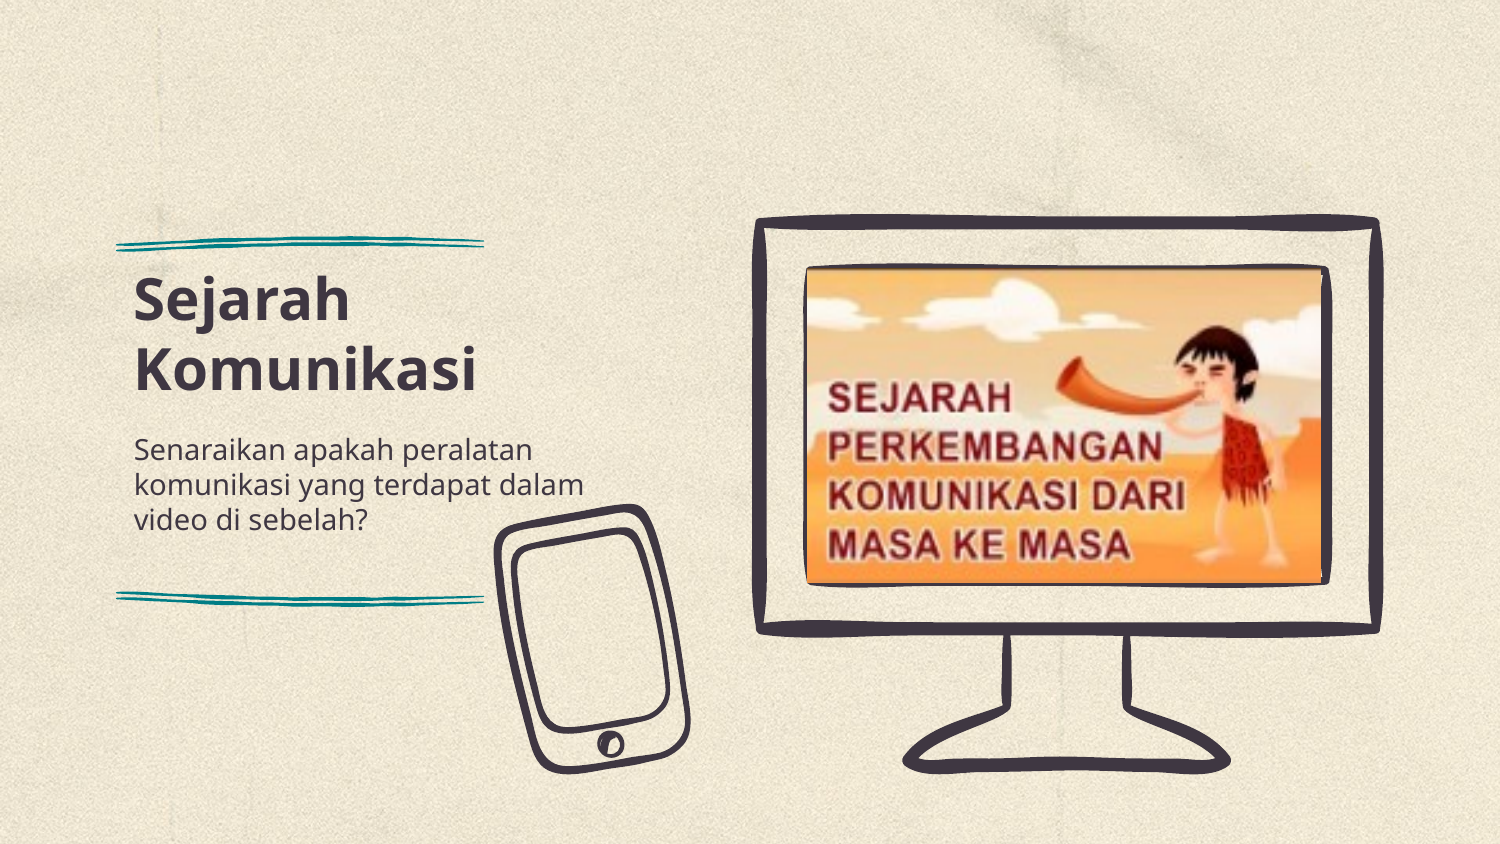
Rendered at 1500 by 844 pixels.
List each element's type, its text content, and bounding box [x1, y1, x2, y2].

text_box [488, 503, 694, 775]
title Sejarah Komunikasi [118, 247, 637, 348]
subtitle Senaraikan apakah peralatan komunikasi yang terdapat dalam video di sebelah? [118, 416, 637, 589]
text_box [749, 213, 1386, 775]
picture [0, 0, 1500, 844]
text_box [114, 235, 485, 252]
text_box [114, 591, 485, 608]
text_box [806, 267, 1322, 584]
